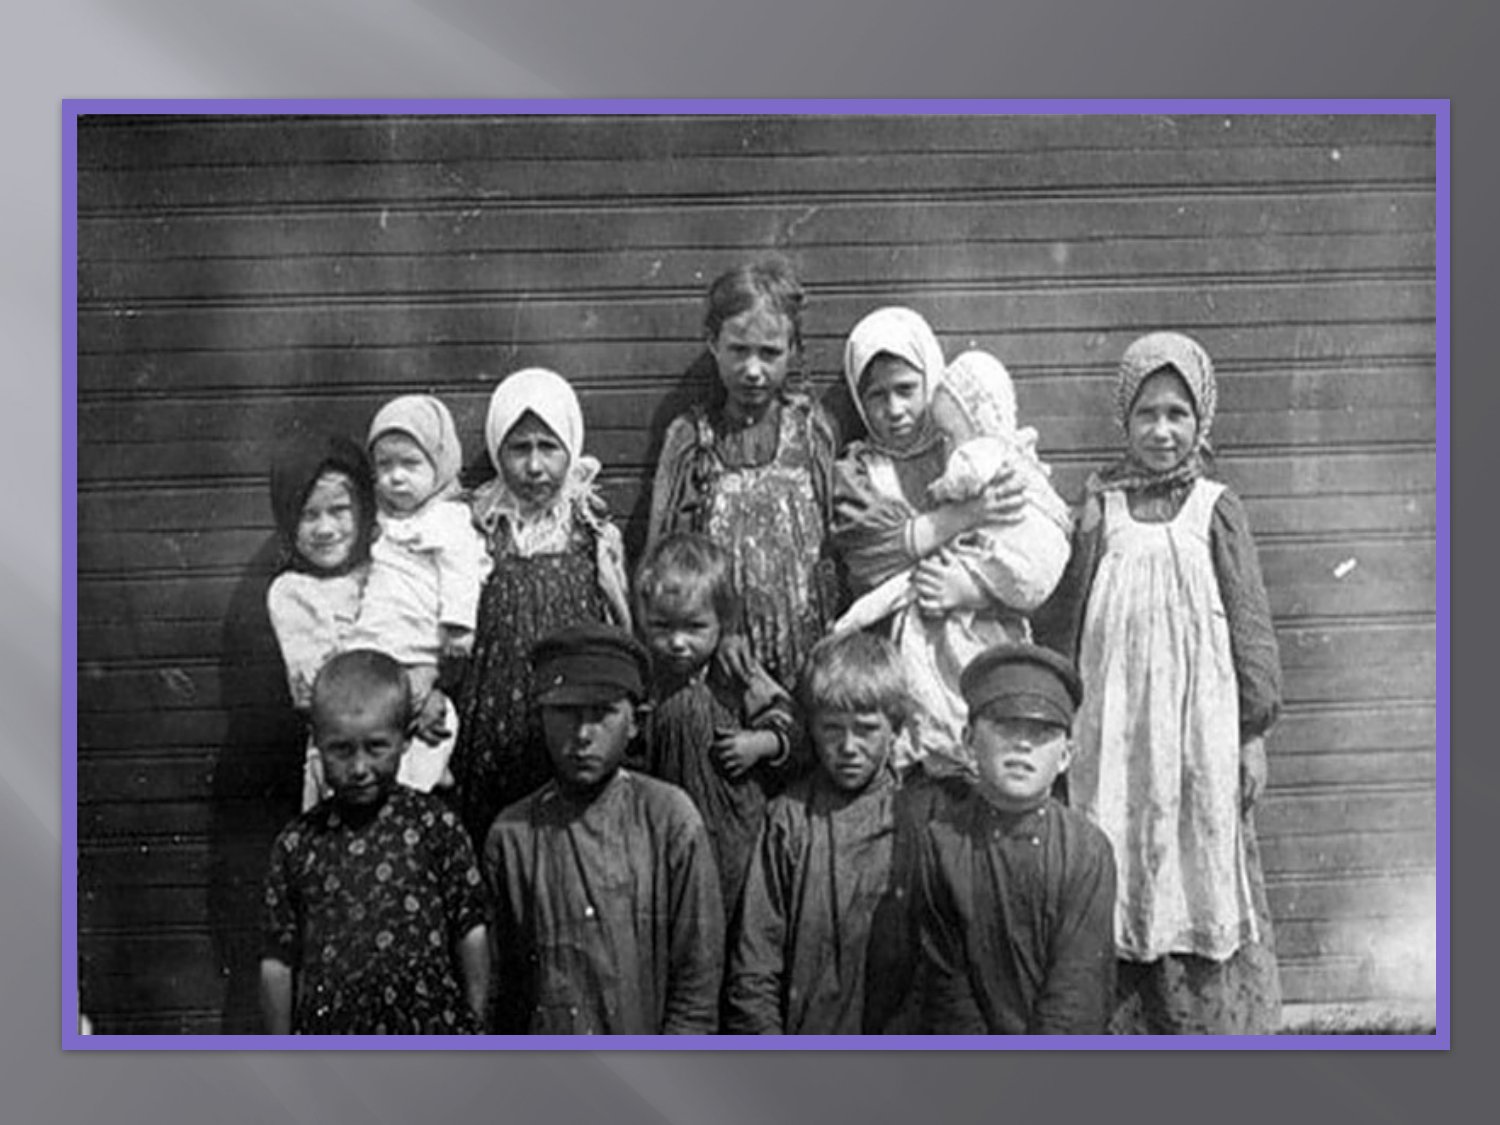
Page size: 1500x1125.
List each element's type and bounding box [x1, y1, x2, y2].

list [76, 113, 1436, 1036]
